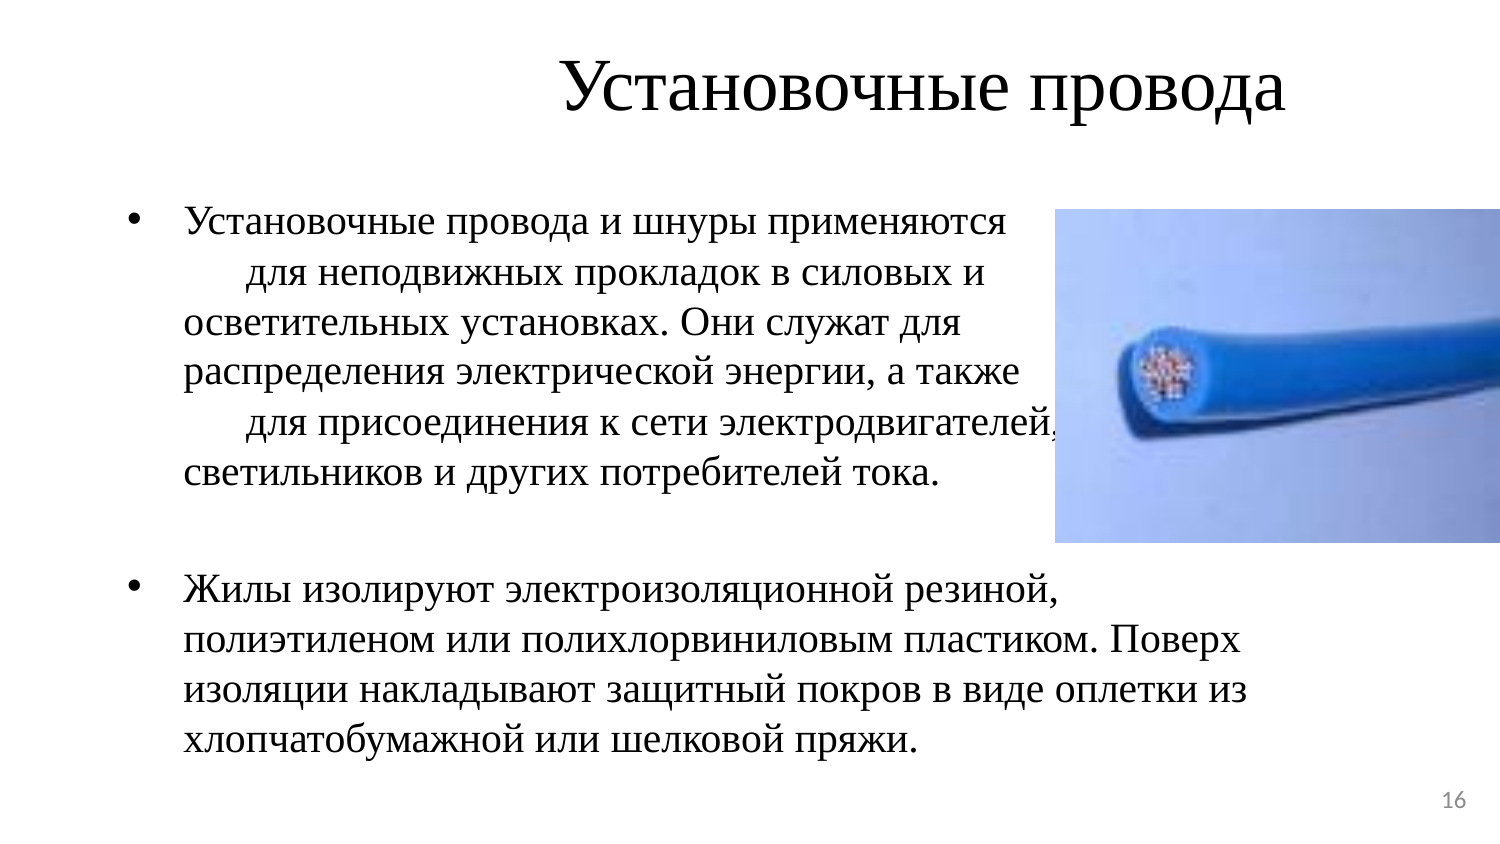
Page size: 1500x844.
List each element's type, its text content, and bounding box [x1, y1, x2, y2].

picture [1055, 208, 1500, 543]
list Установочные провода и шнуры применяются для неподвижных прокладок в силовых и осветительных установках. Они служат для распределения электрической энергии, а также для присоединения к сети электродвигателей, светильников и других потребителей тока. Жилы изолируют электроизоляционной резиной, полиэтиленом или полихлорвиниловым пластиком. Поверх изоляции накладывают защитный покров в виде оплетки из хлопчатобумажной или шелковой пряжи. [112, 185, 1307, 844]
title Установочные провода [490, 10, 1355, 152]
slide_number 16 [1131, 776, 1482, 822]
